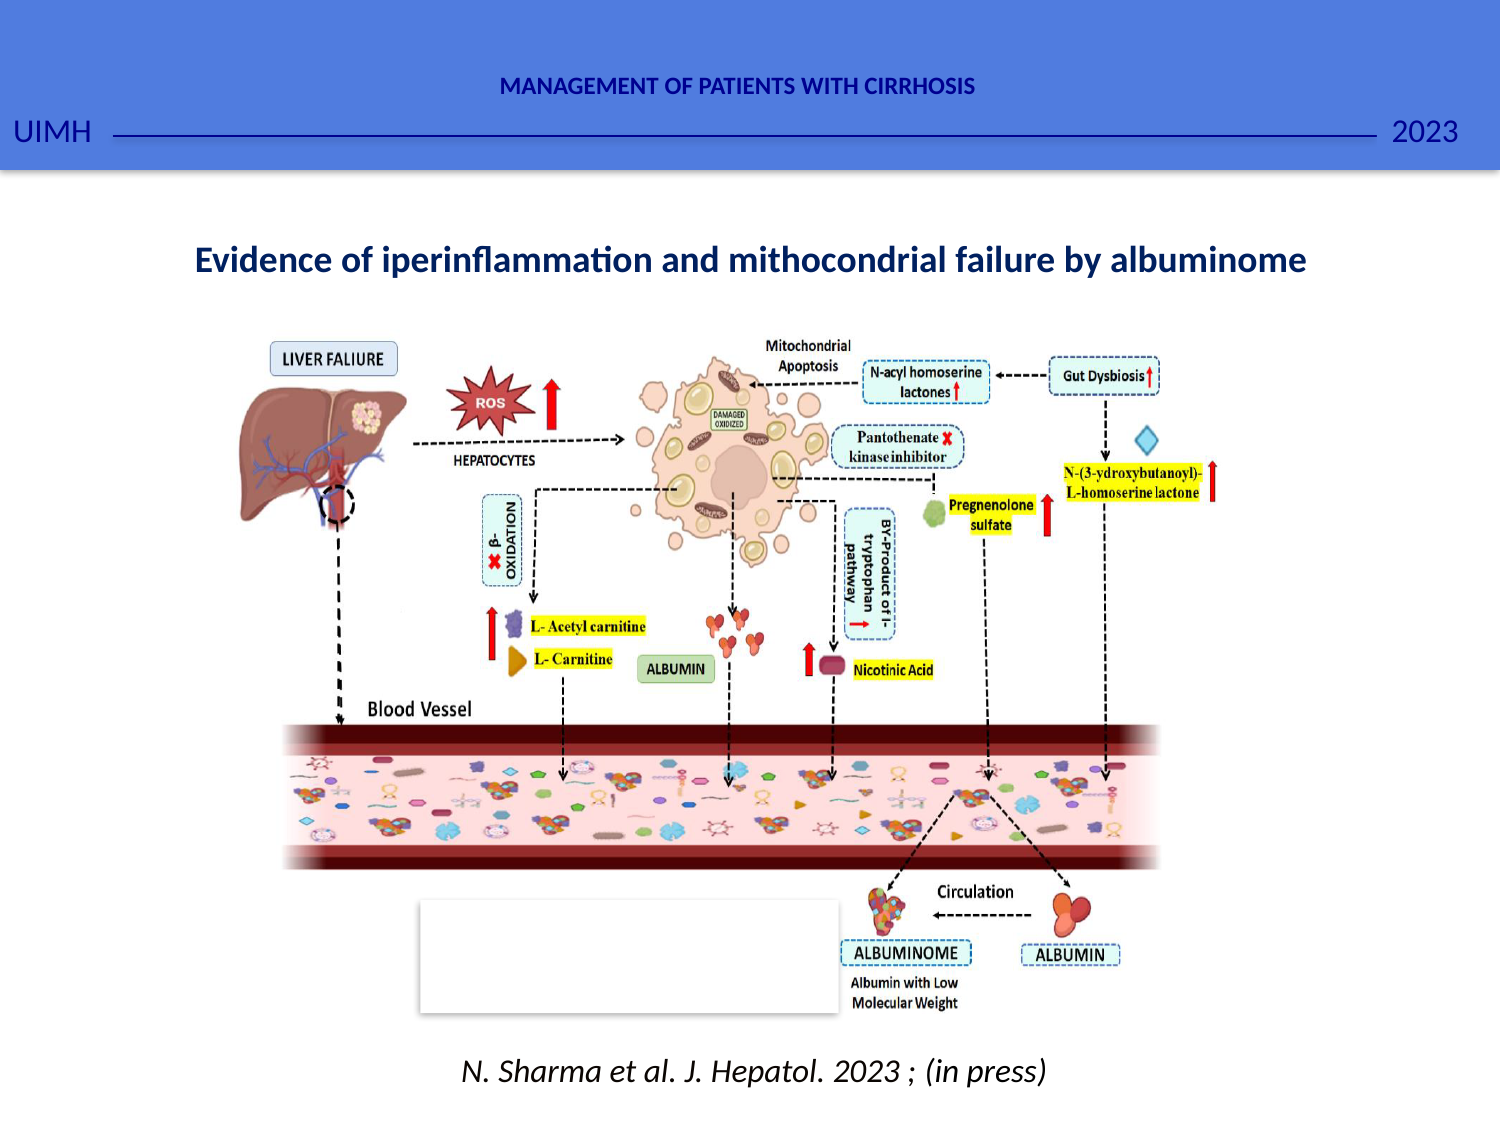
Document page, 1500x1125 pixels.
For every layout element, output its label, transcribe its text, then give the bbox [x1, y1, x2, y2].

picture [226, 305, 1277, 1014]
text_box Evidence of iperinflammation and mithocondrial failure by albuminome [108, 227, 1396, 287]
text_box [0, 0, 1500, 171]
text_box N. Sharma et al. J. Hepatol. 2023 ; (in press) [216, 1041, 1292, 1096]
